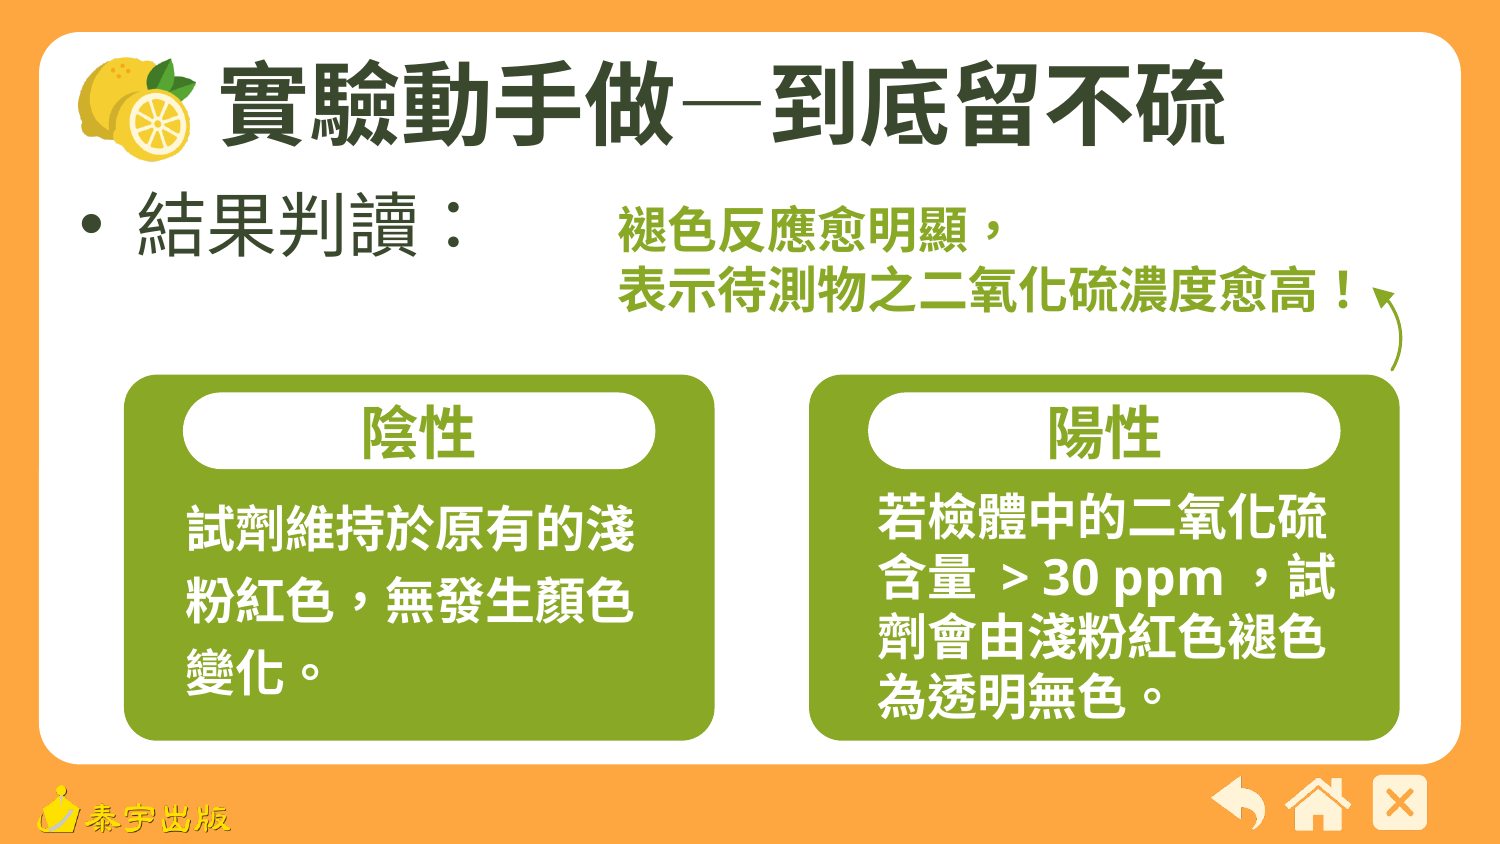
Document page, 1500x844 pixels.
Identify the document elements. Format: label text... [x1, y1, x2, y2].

text_box [1340, 287, 1402, 371]
title 實驗動手做—到底留不硫 [202, 37, 1453, 168]
picture [1285, 771, 1351, 837]
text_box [808, 374, 1400, 741]
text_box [123, 374, 715, 772]
picture [1367, 769, 1432, 835]
picture [1211, 775, 1265, 830]
text_box 褪色反應愈明顯， 表示待測物之二氧化硫濃度愈高！ [603, 190, 1412, 326]
picture [78, 50, 196, 168]
list 結果判讀： [64, 173, 1453, 753]
picture [37, 785, 231, 833]
